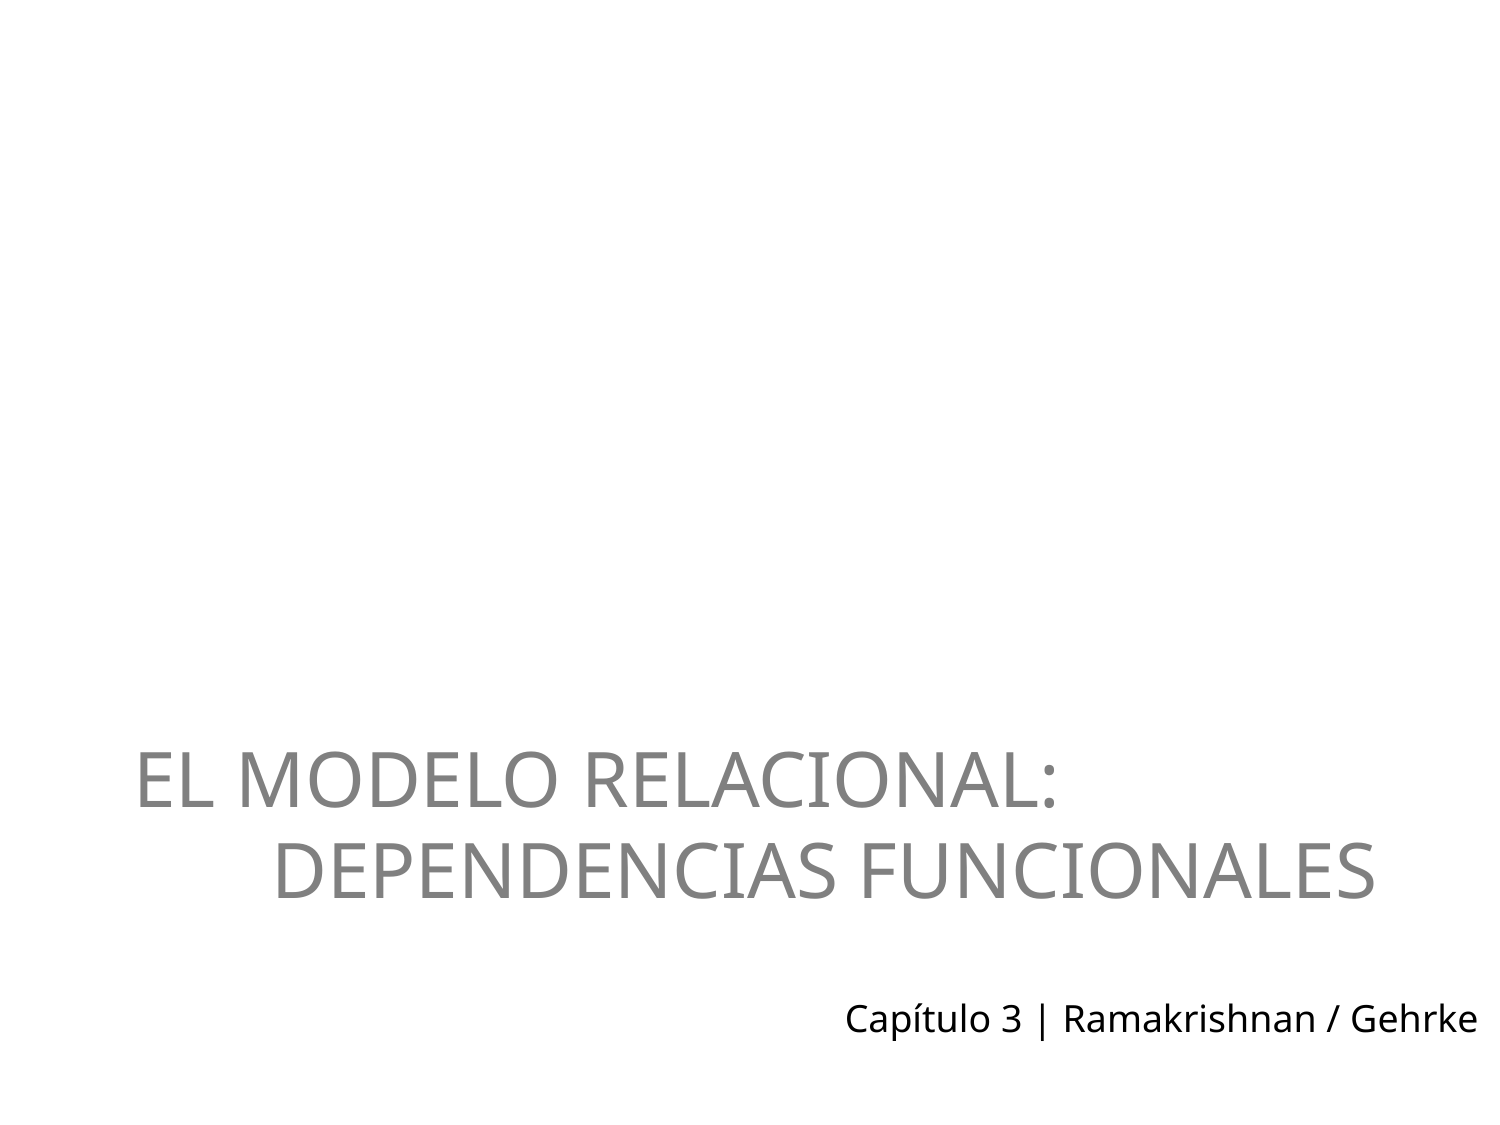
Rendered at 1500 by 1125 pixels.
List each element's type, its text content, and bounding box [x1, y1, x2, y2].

text_box Capítulo 3 | Ramakrishnan / Gehrke [743, 987, 1494, 1048]
title El Modelo Relacional: Dependencias Funcionales [118, 722, 1394, 947]
